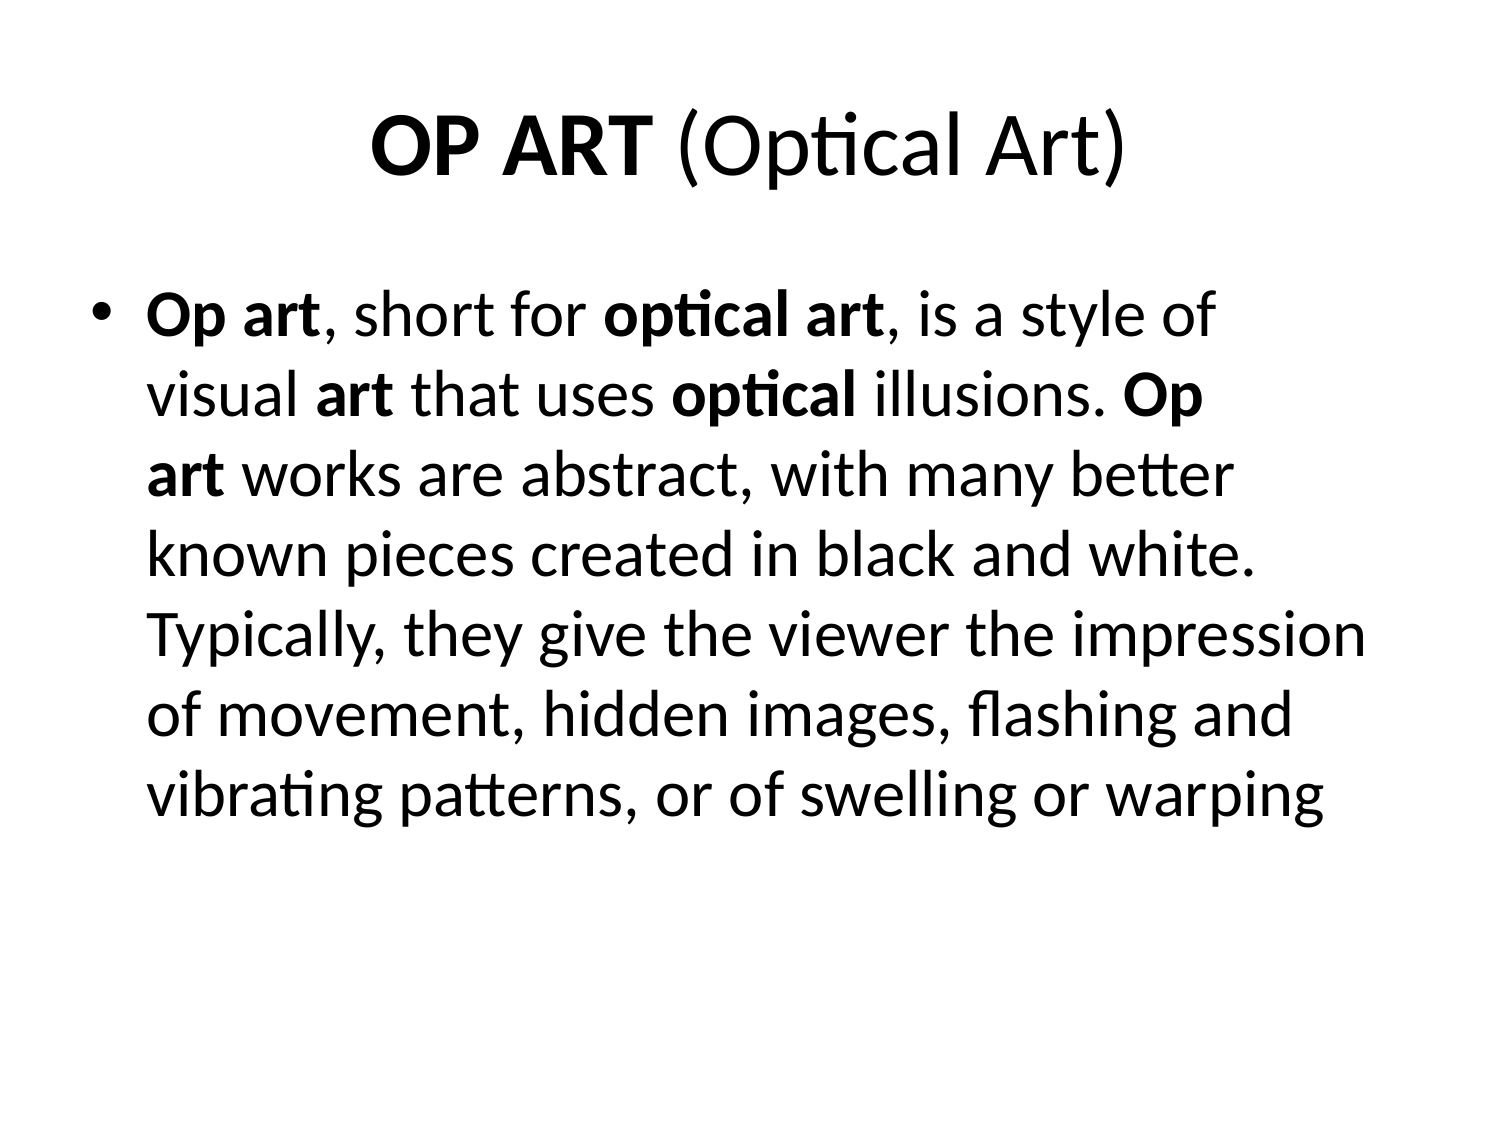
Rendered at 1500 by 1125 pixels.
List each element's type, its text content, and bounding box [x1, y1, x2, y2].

list Op art, short for optical art, is a style of visual art that uses optical illusions. Op art works are abstract, with many better known pieces created in black and white. Typically, they give the viewer the impression of movement, hidden images, flashing and vibrating patterns, or of swelling or warping [75, 262, 1425, 1005]
title OP ART (Optical Art) [75, 45, 1425, 233]
